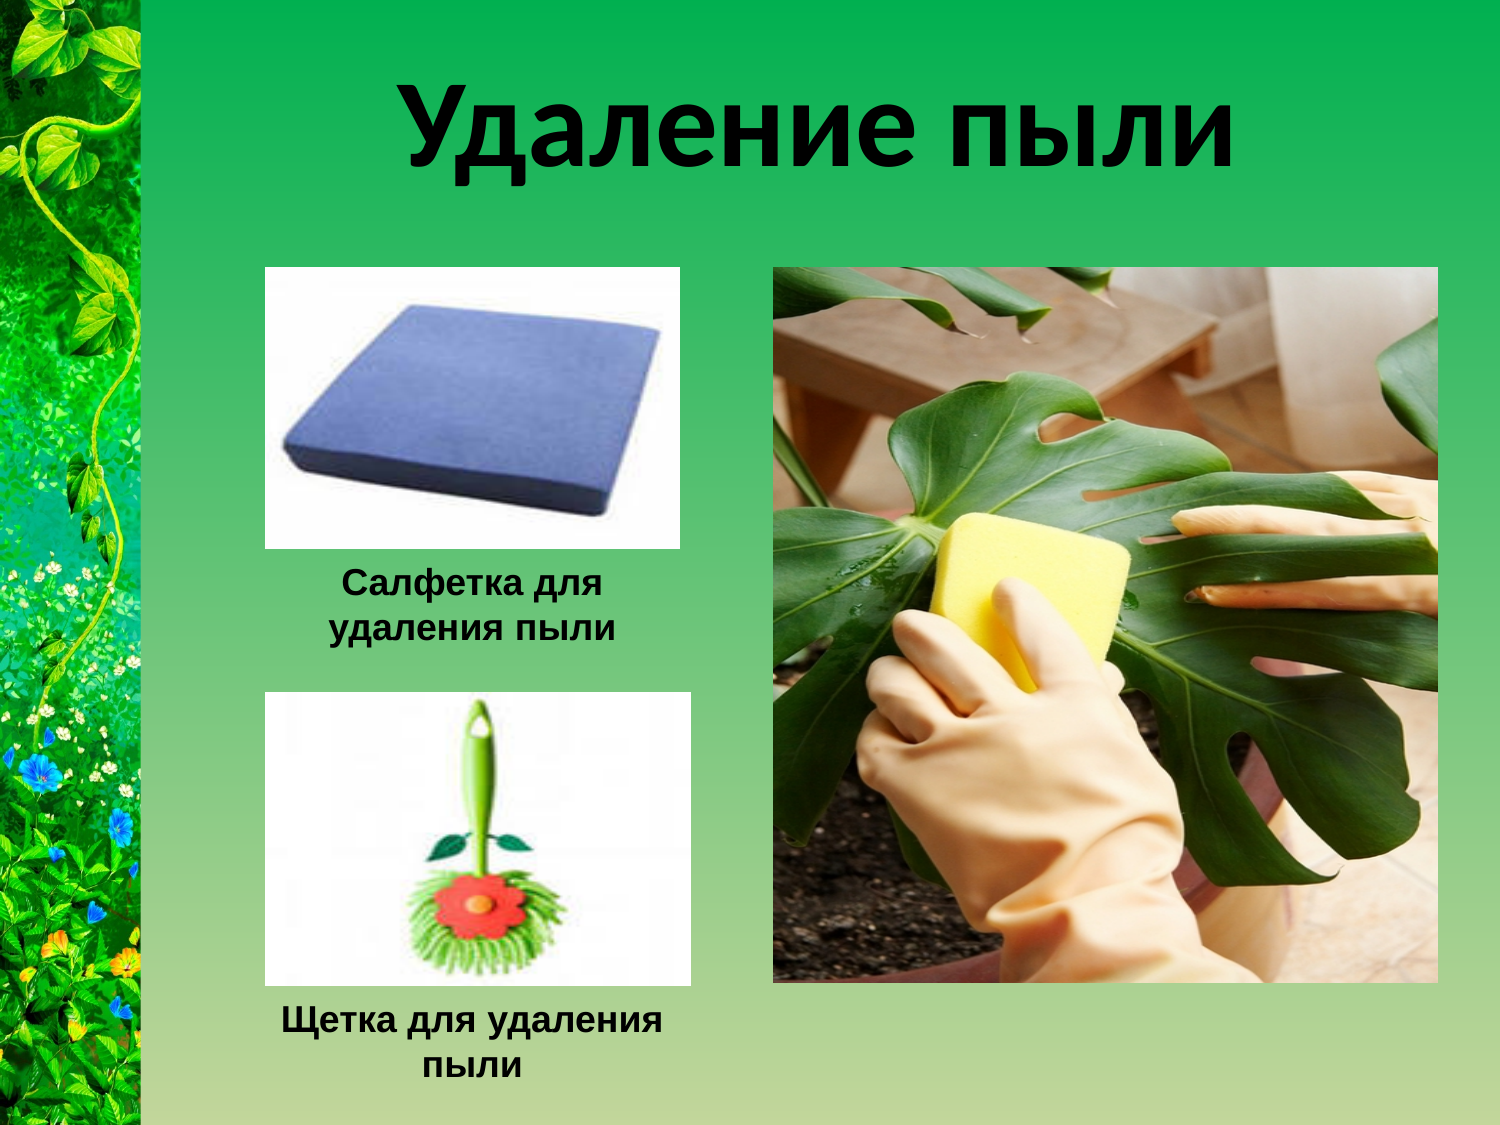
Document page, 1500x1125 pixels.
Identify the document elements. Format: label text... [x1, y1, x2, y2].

title Удаление пыли [135, 0, 1500, 233]
picture [773, 266, 1438, 983]
picture [265, 692, 692, 987]
text_box Салфетка для удаления пыли [265, 557, 680, 656]
picture [0, 0, 141, 1125]
text_box Щетка для удаления пыли [265, 993, 680, 1093]
picture [265, 266, 680, 550]
